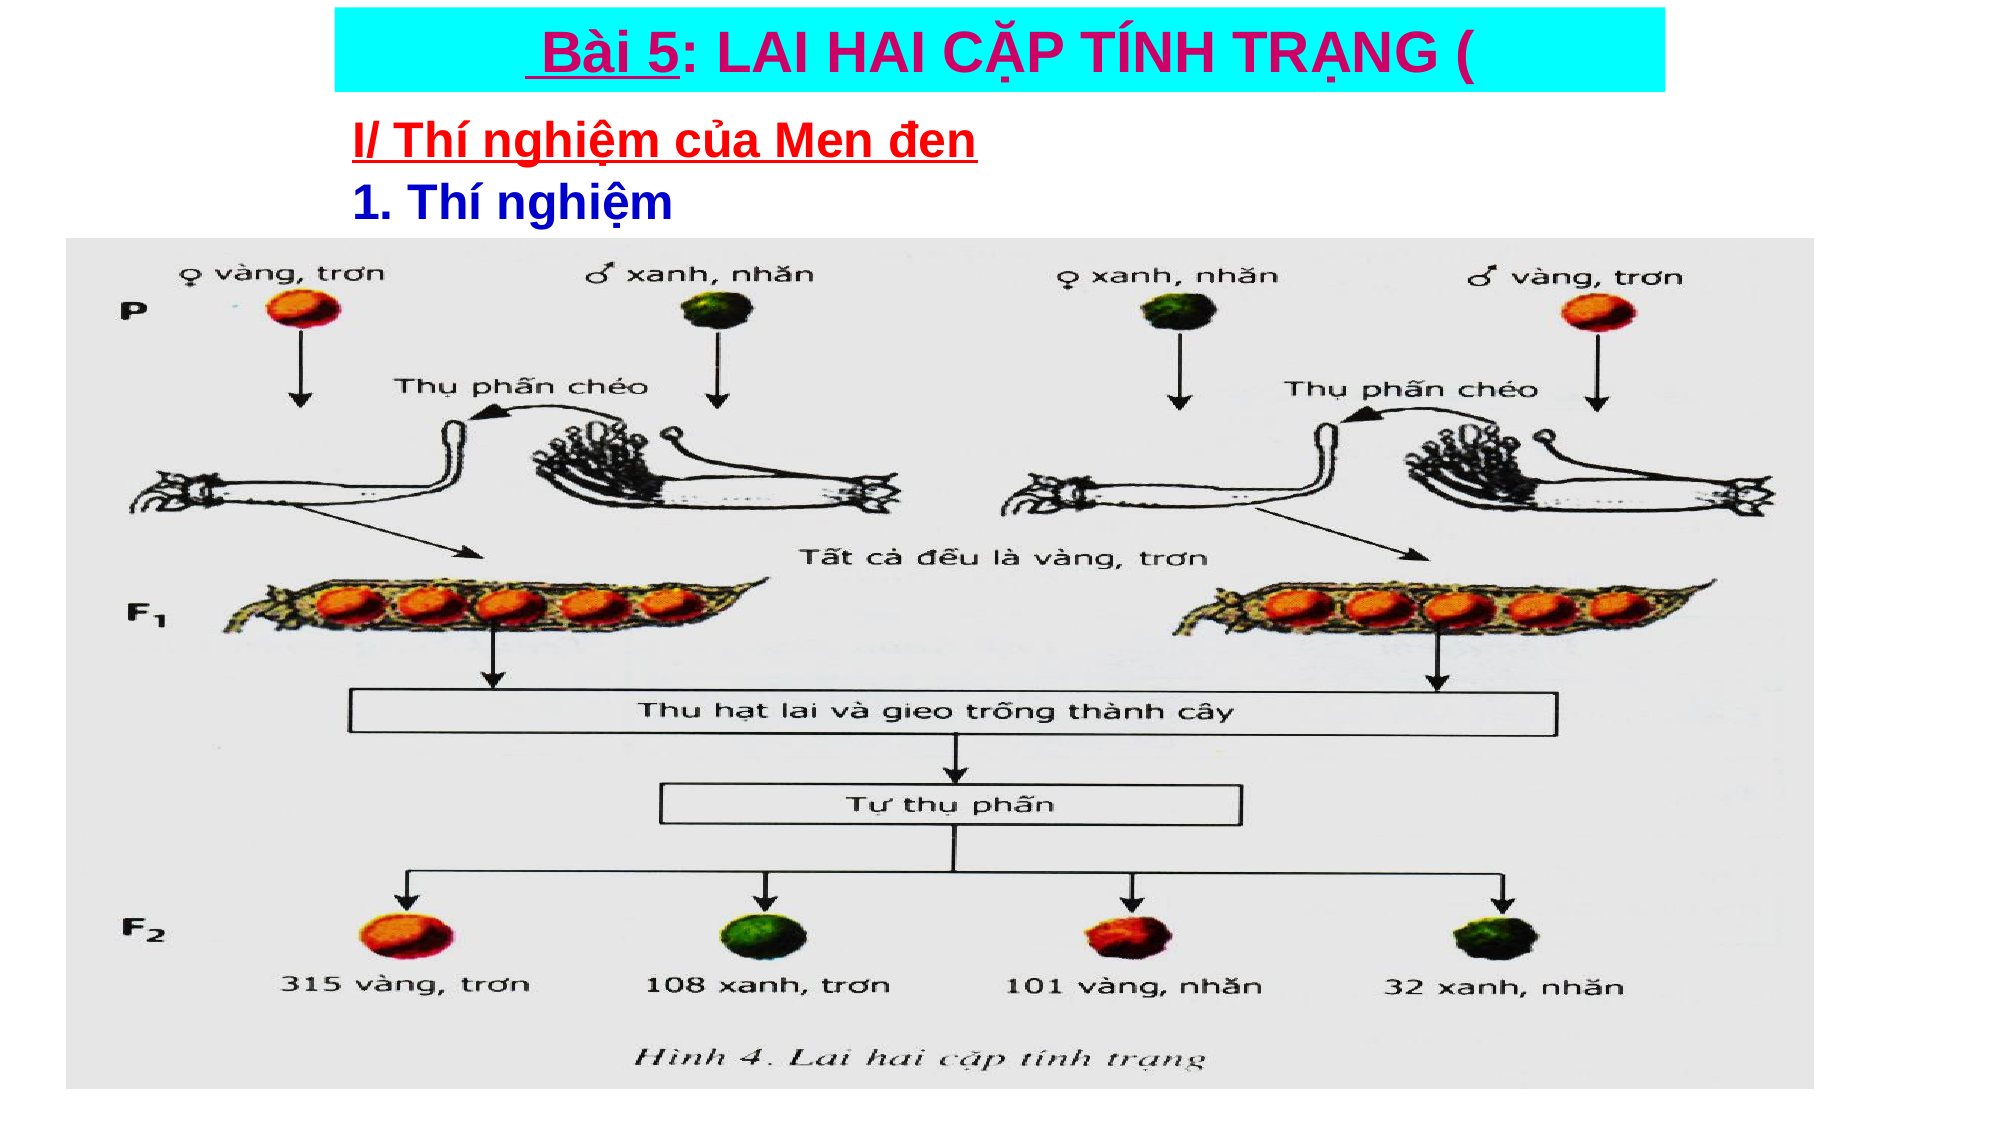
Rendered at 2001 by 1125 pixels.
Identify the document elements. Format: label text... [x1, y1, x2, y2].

text_box 1. Thí nghiệm [337, 162, 813, 234]
text_box I/ Thí nghiệm của Men đen [337, 99, 1125, 175]
text_box Bài 5: LAI HAI CẶP TÍNH TRẠNG ( [334, 7, 1666, 92]
picture [65, 238, 1814, 1089]
